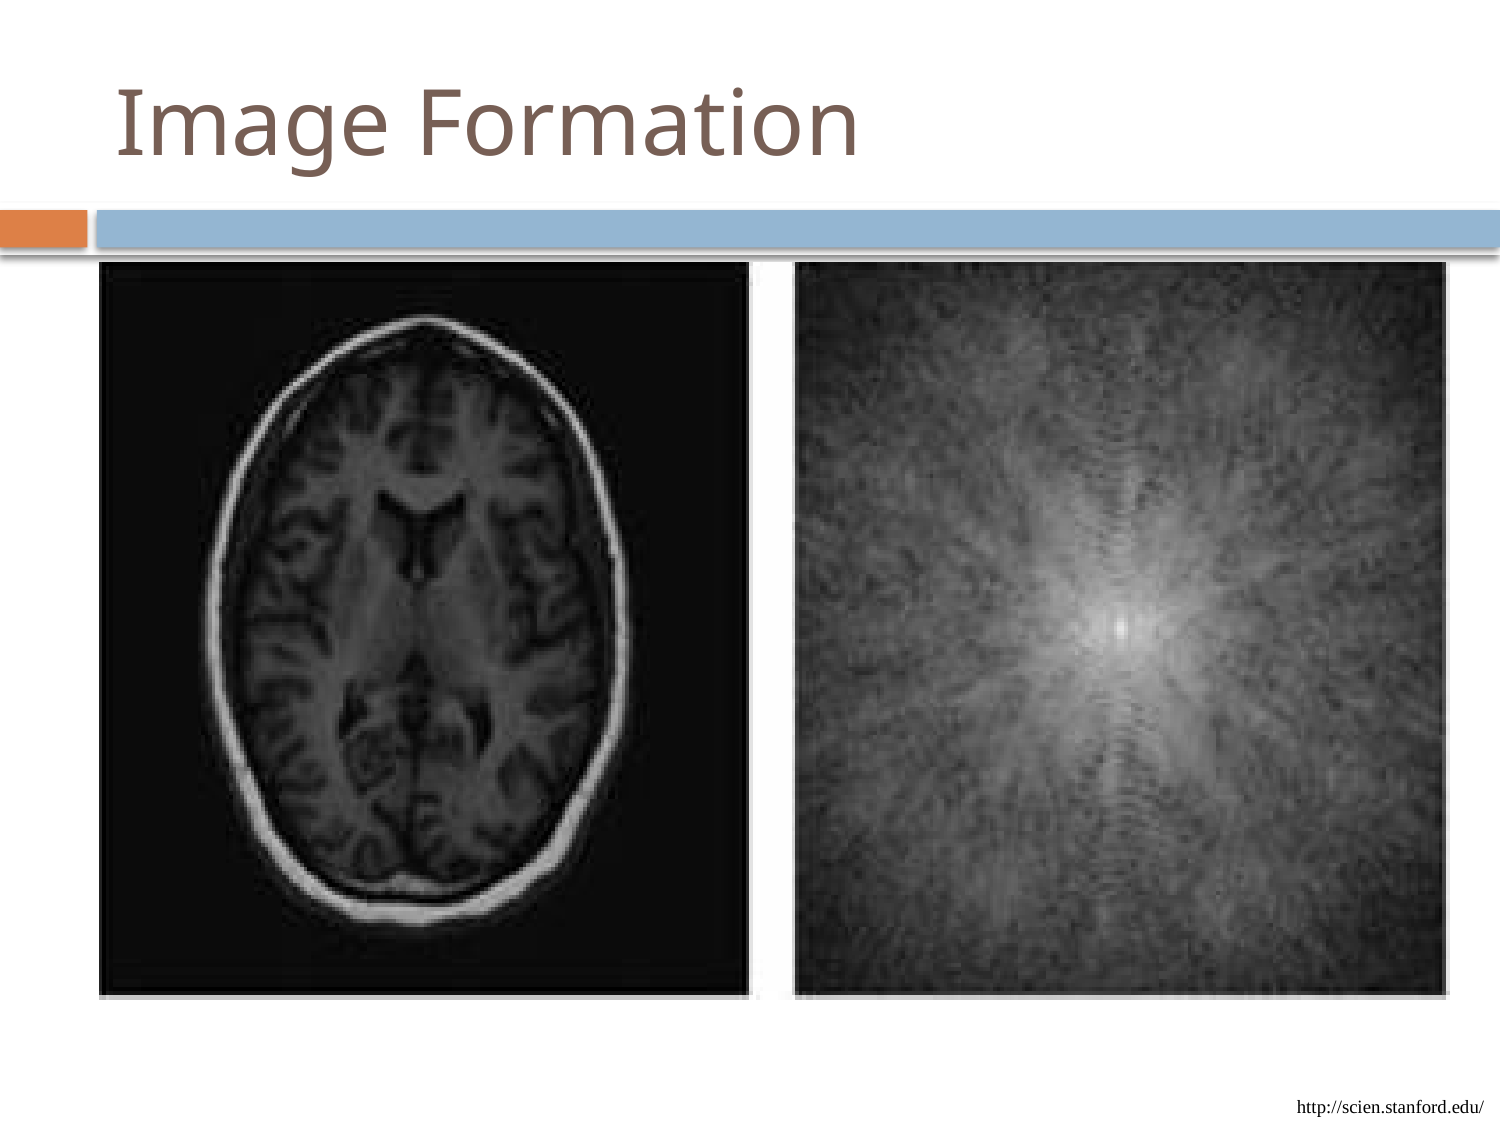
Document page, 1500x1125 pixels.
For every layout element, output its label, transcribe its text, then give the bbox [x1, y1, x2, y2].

picture [99, 262, 1451, 1001]
title Image Formation [100, 37, 1438, 200]
text_box http://scien.stanford.edu/ [1282, 1087, 1500, 1125]
